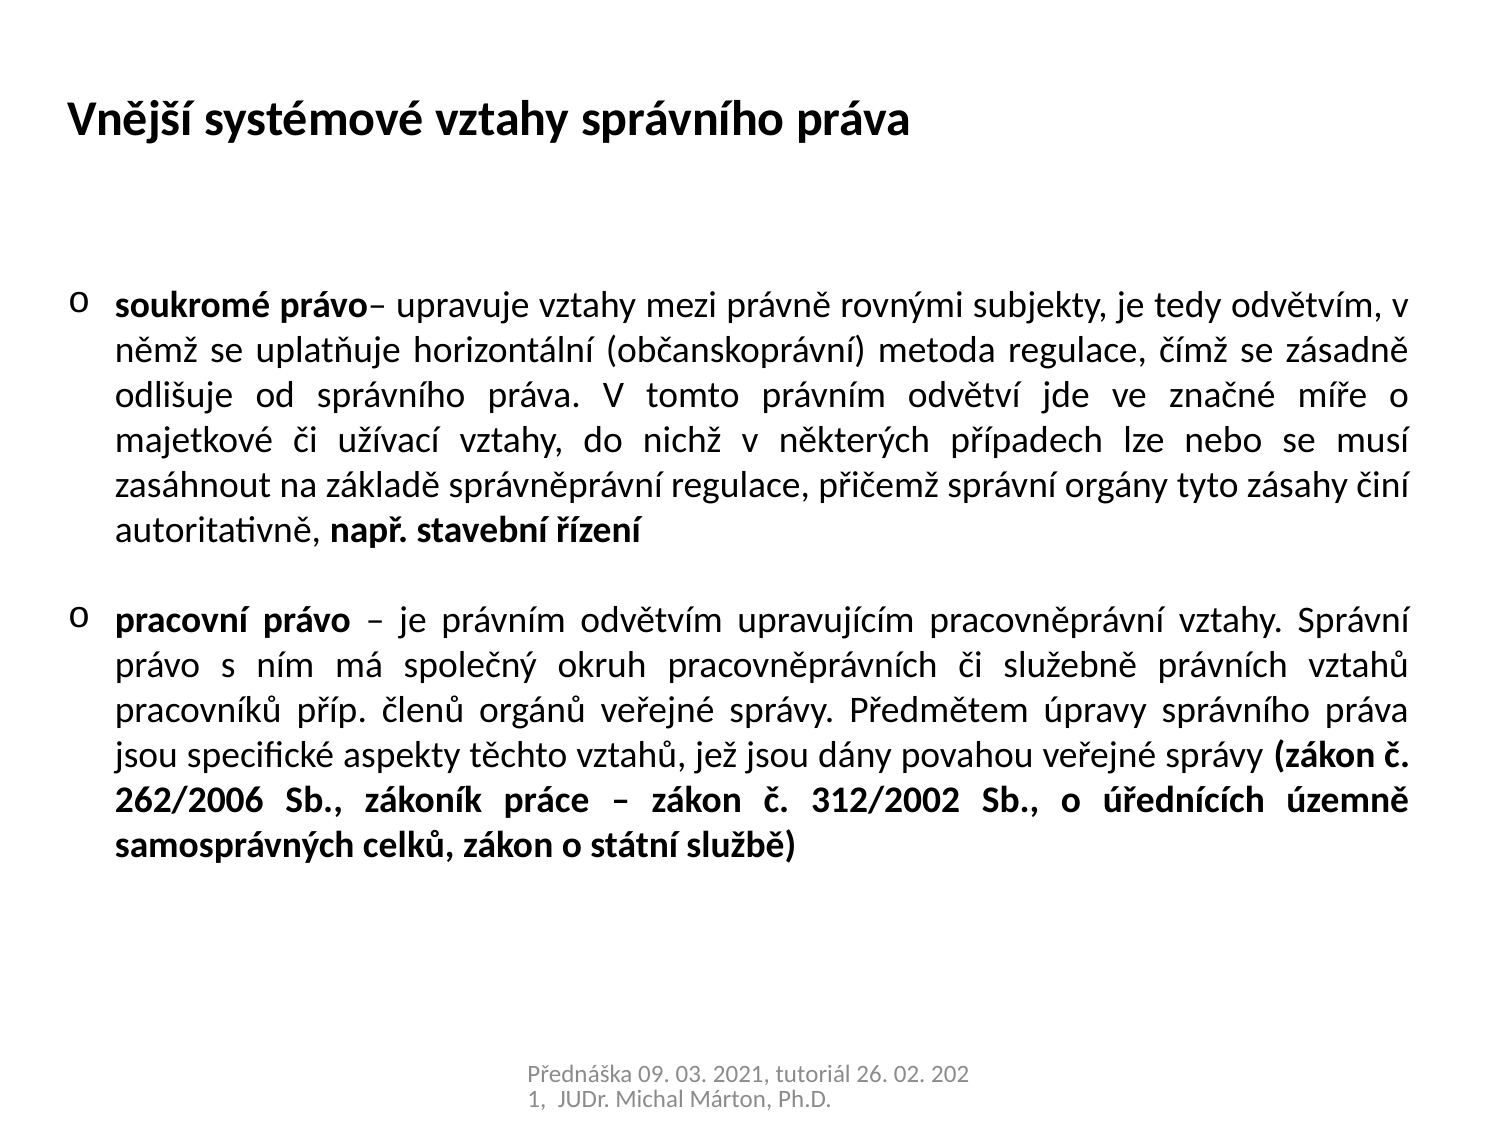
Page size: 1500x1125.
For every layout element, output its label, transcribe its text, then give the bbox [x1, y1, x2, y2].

text_box Vnější systémové vztahy správního práva soukromé právo– upravuje vztahy mezi právně rovnými subjekty, je tedy odvětvím, v němž se uplatňuje horizontální (občanskoprávní) metoda regulace, čímž se zásadně odlišuje od správního práva. V tomto právním odvětví jde ve značné míře o majetkové či užívací vztahy, do nichž v některých případech lze nebo se musí zasáhnout na základě správněprávní regulace, přičemž správní orgány tyto zásahy činí autoritativně, např. stavební řízení pracovní právo – je právním odvětvím upravujícím pracovněprávní vztahy. Správní právo s ním má společný okruh pracovněprávních či služebně právních vztahů pracovníků příp. členů orgánů veřejné správy. Předmětem úpravy správního práva jsou specifické aspekty těchto vztahů, jež jsou dány povahou veřejné správy (zákon č. 262/2006 Sb., zákoník práce – zákon č. 312/2002 Sb., o úřednících územně samosprávných celků, zákon o státní službě) [53, 78, 1425, 918]
footer Přednáška 09. 03. 2021, tutoriál 26. 02. 2021, JUDr. Michal Márton, Ph.D. [512, 1042, 988, 1103]
